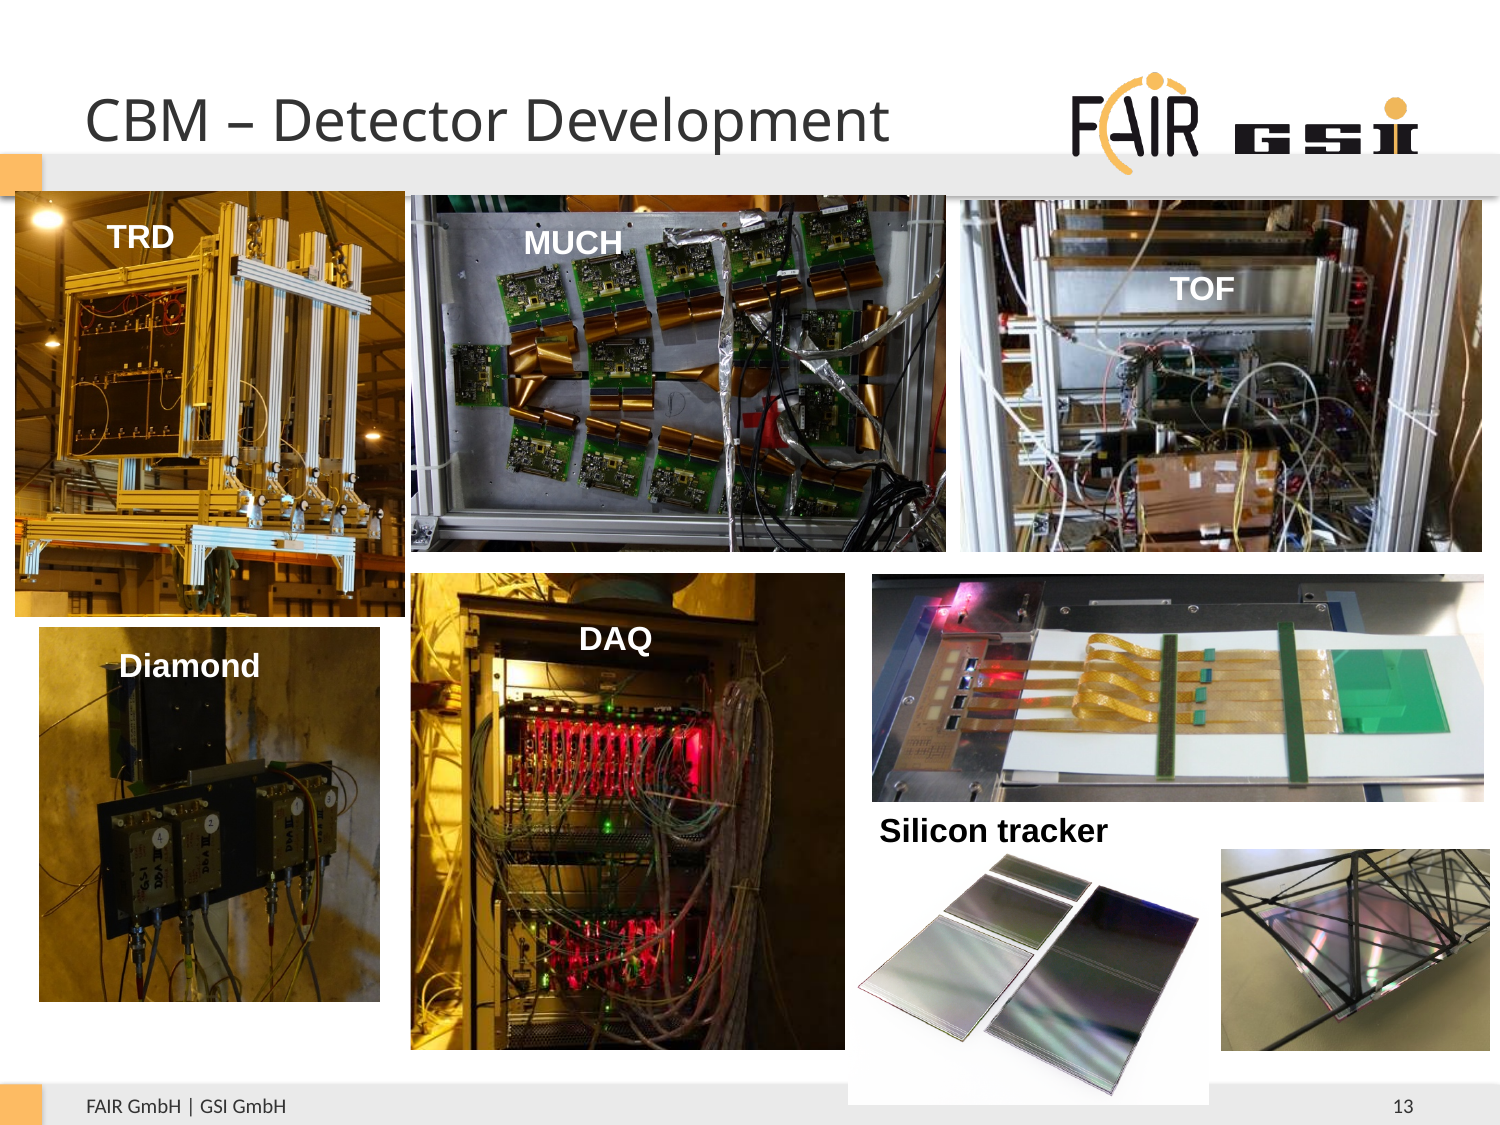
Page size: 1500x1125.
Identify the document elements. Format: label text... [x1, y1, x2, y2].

picture [410, 573, 846, 1050]
picture [960, 199, 1483, 552]
picture [1071, 70, 1199, 177]
title CBM – Detector Development [69, 30, 986, 161]
picture [1220, 849, 1491, 1052]
slide_number 13 [1306, 1074, 1429, 1125]
picture [14, 191, 405, 618]
picture [410, 195, 946, 552]
picture [39, 627, 380, 1002]
picture [871, 573, 1484, 802]
text_box Silicon tracker [864, 802, 1178, 844]
picture [1233, 95, 1419, 154]
picture [848, 845, 1209, 1105]
